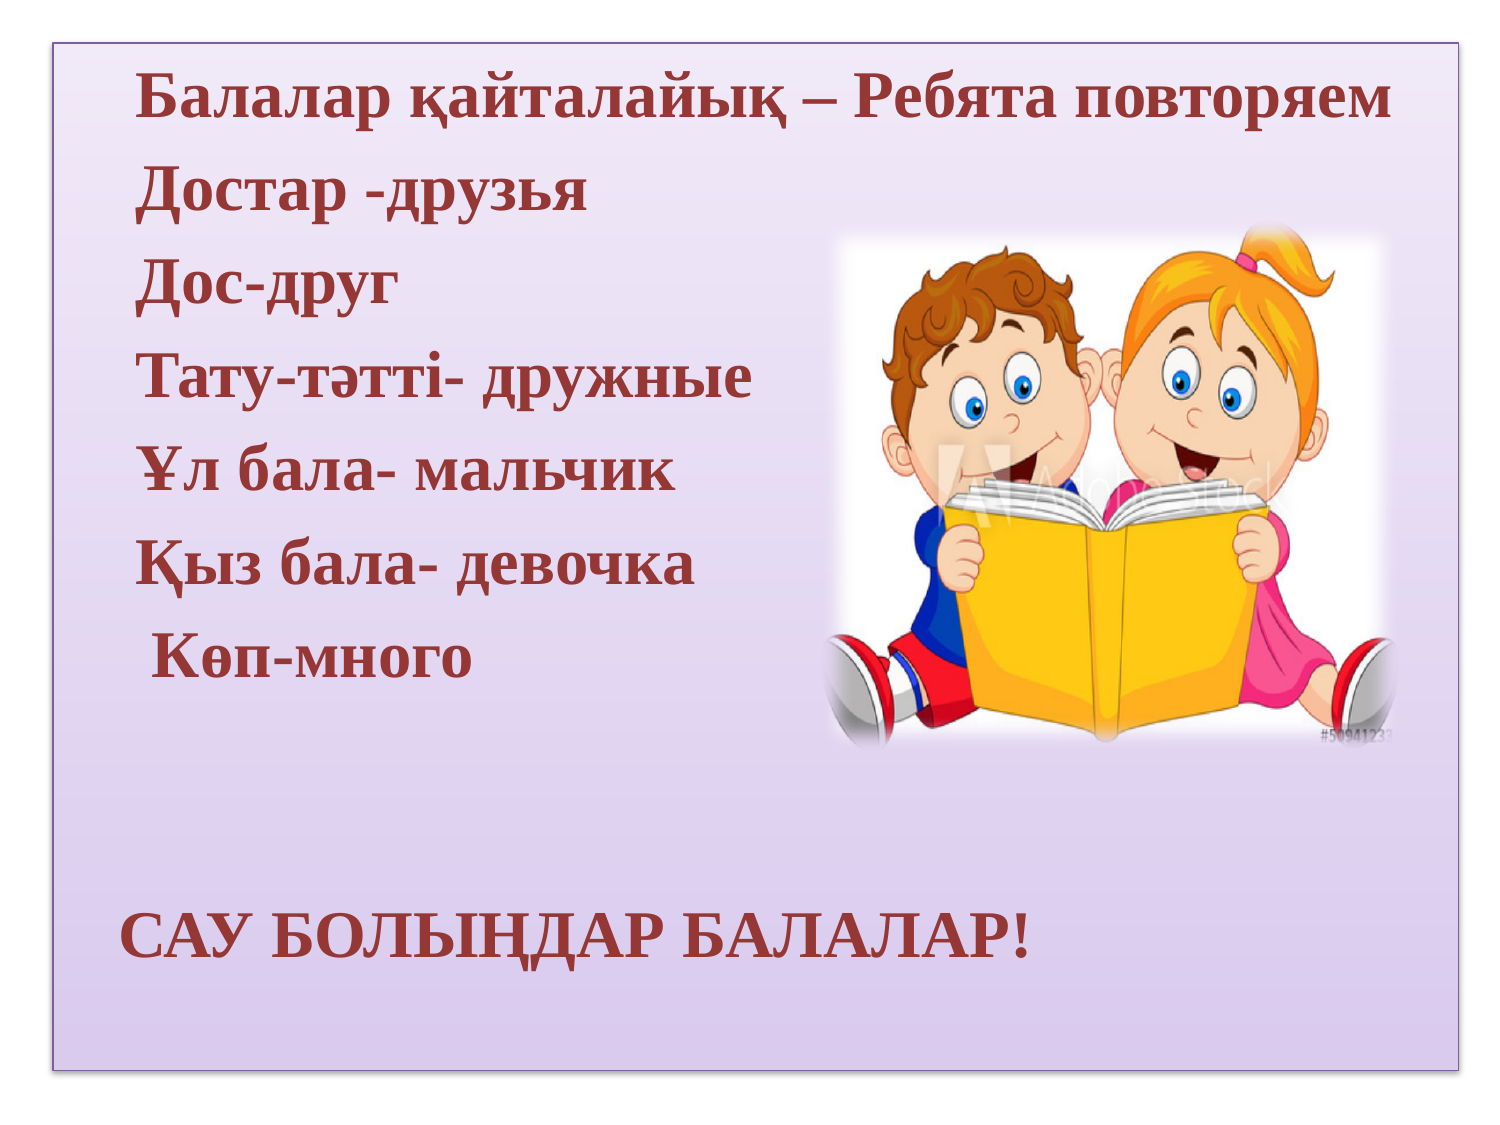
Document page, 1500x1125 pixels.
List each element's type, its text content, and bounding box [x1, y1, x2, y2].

list Балалар қайталайық – Ребята повторяем Достар -друзья Дос-друг Тату-тәтті- дружные Ұл бала- мальчик Қыз бала- девочка Көп-много САУ БОЛЫҢДАР БАЛАЛАР! [52, 42, 1459, 1071]
picture [820, 219, 1400, 752]
